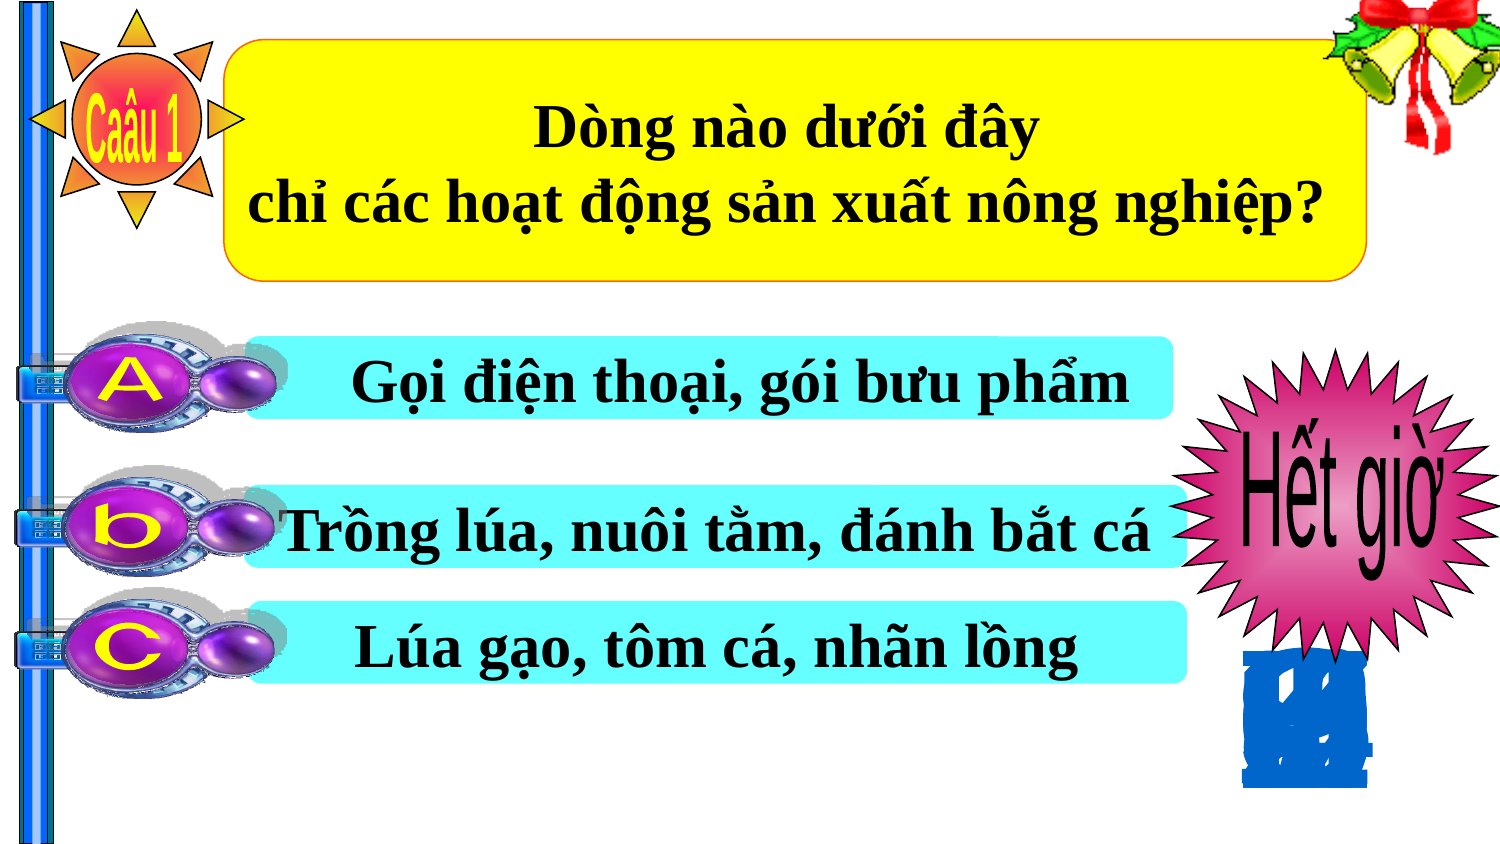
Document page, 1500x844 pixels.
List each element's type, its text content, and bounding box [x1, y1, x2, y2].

text_box [174, 157, 213, 197]
text_box [61, 157, 100, 197]
text_box [174, 41, 213, 82]
text_box Lúa gạo, tôm cá, nhãn lồng [287, 600, 1188, 684]
text_box [118, 10, 156, 47]
picture [13, 599, 275, 699]
picture [1320, 0, 1500, 164]
text_box Dòng nào dưới đây chỉ các hoạt động sản xuất nông nghiệp? [223, 39, 1367, 282]
text_box [61, 41, 100, 82]
text_box [72, 53, 202, 185]
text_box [1170, 349, 1500, 663]
picture [13, 477, 275, 577]
text_box Gọi điện thoại, gói bưu phẩm [289, 336, 1174, 420]
text_box Trồng lúa, nuôi tằm, đánh bắt cá [279, 484, 1165, 568]
text_box [208, 100, 244, 139]
text_box [118, 191, 156, 229]
picture [15, 333, 277, 433]
text_box [58, 100, 66, 139]
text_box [19, 413, 54, 503]
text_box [19, 557, 54, 625]
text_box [19, 1, 54, 359]
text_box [19, 679, 54, 844]
